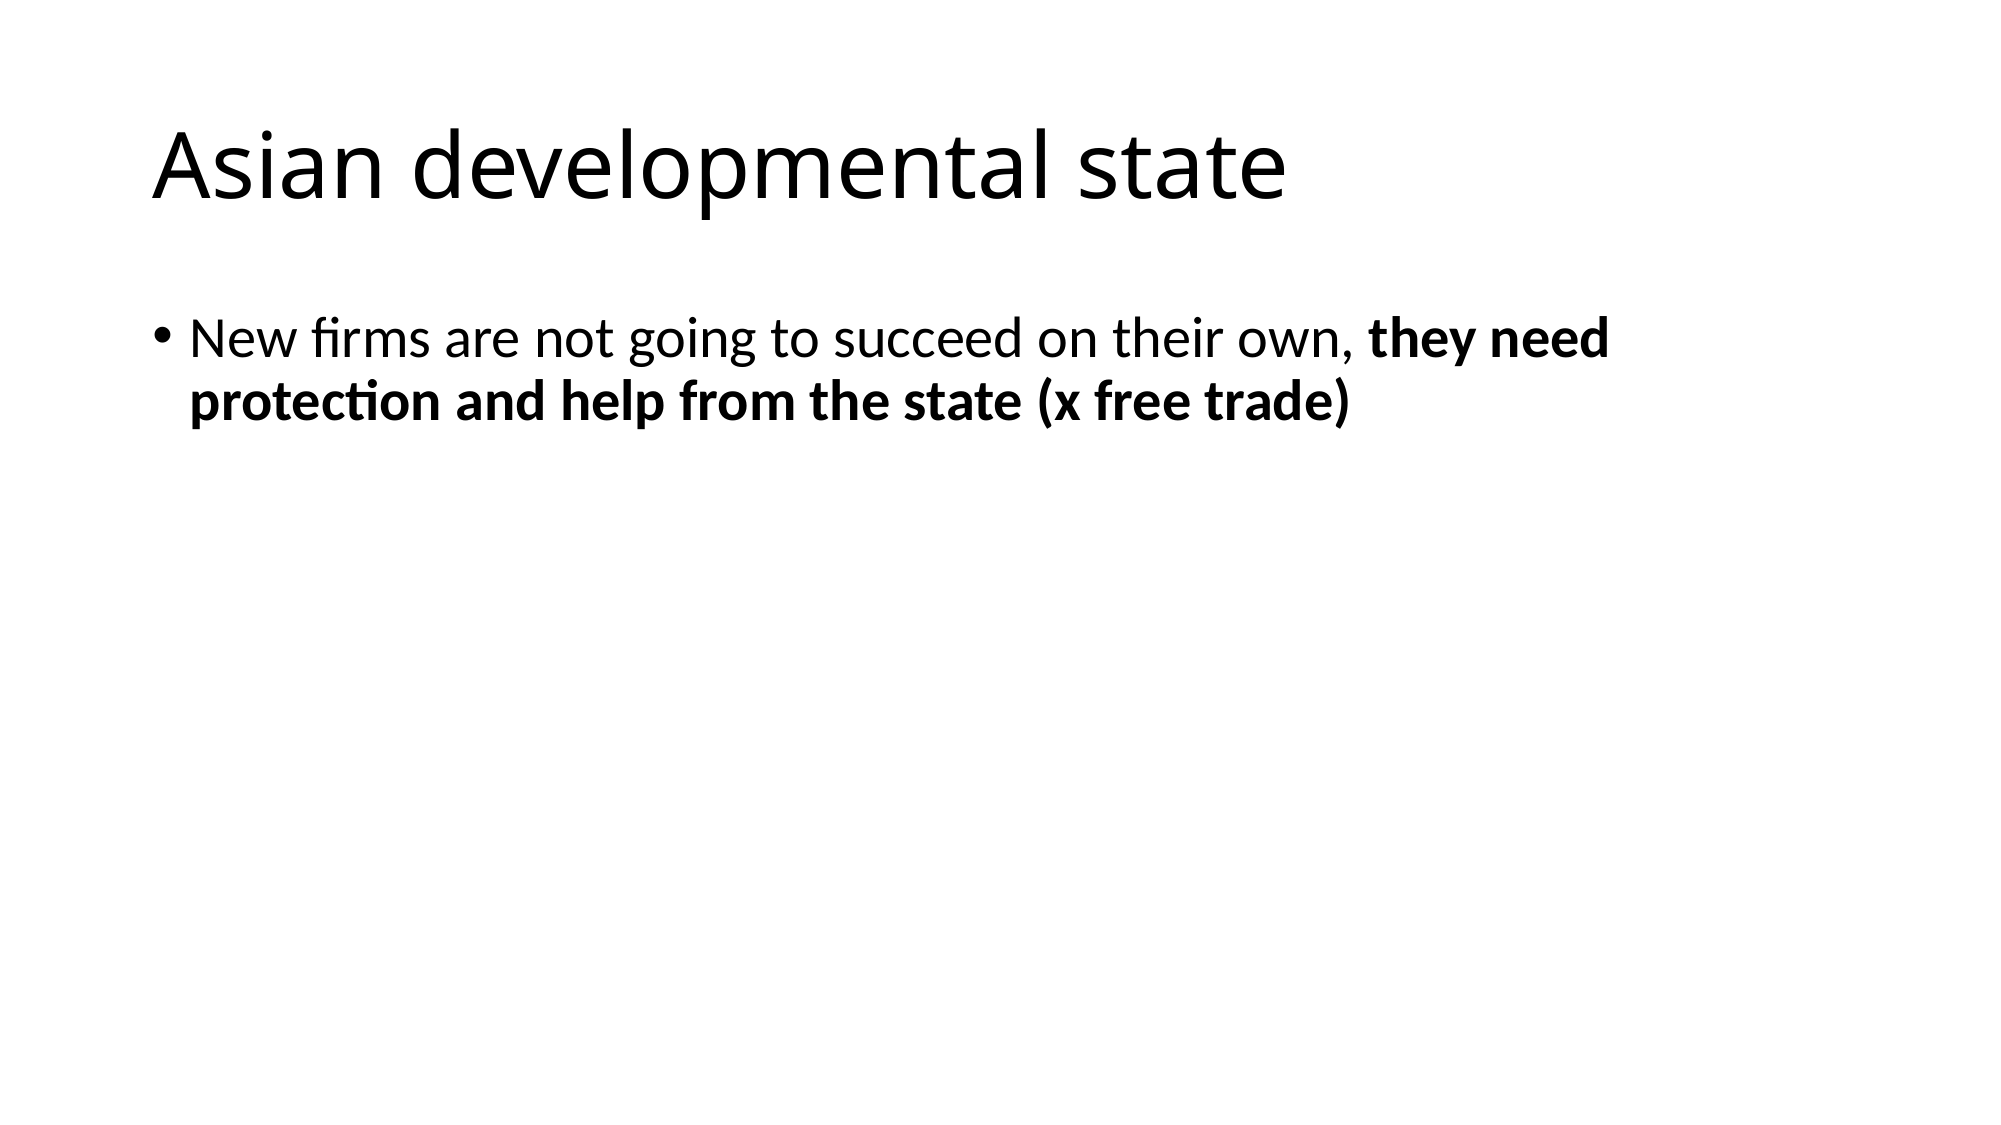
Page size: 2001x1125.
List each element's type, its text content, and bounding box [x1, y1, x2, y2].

list New firms are not going to succeed on their own, they need protection and help from the state (x free trade) [137, 299, 1863, 1014]
title Asian developmental state [137, 59, 1863, 278]
